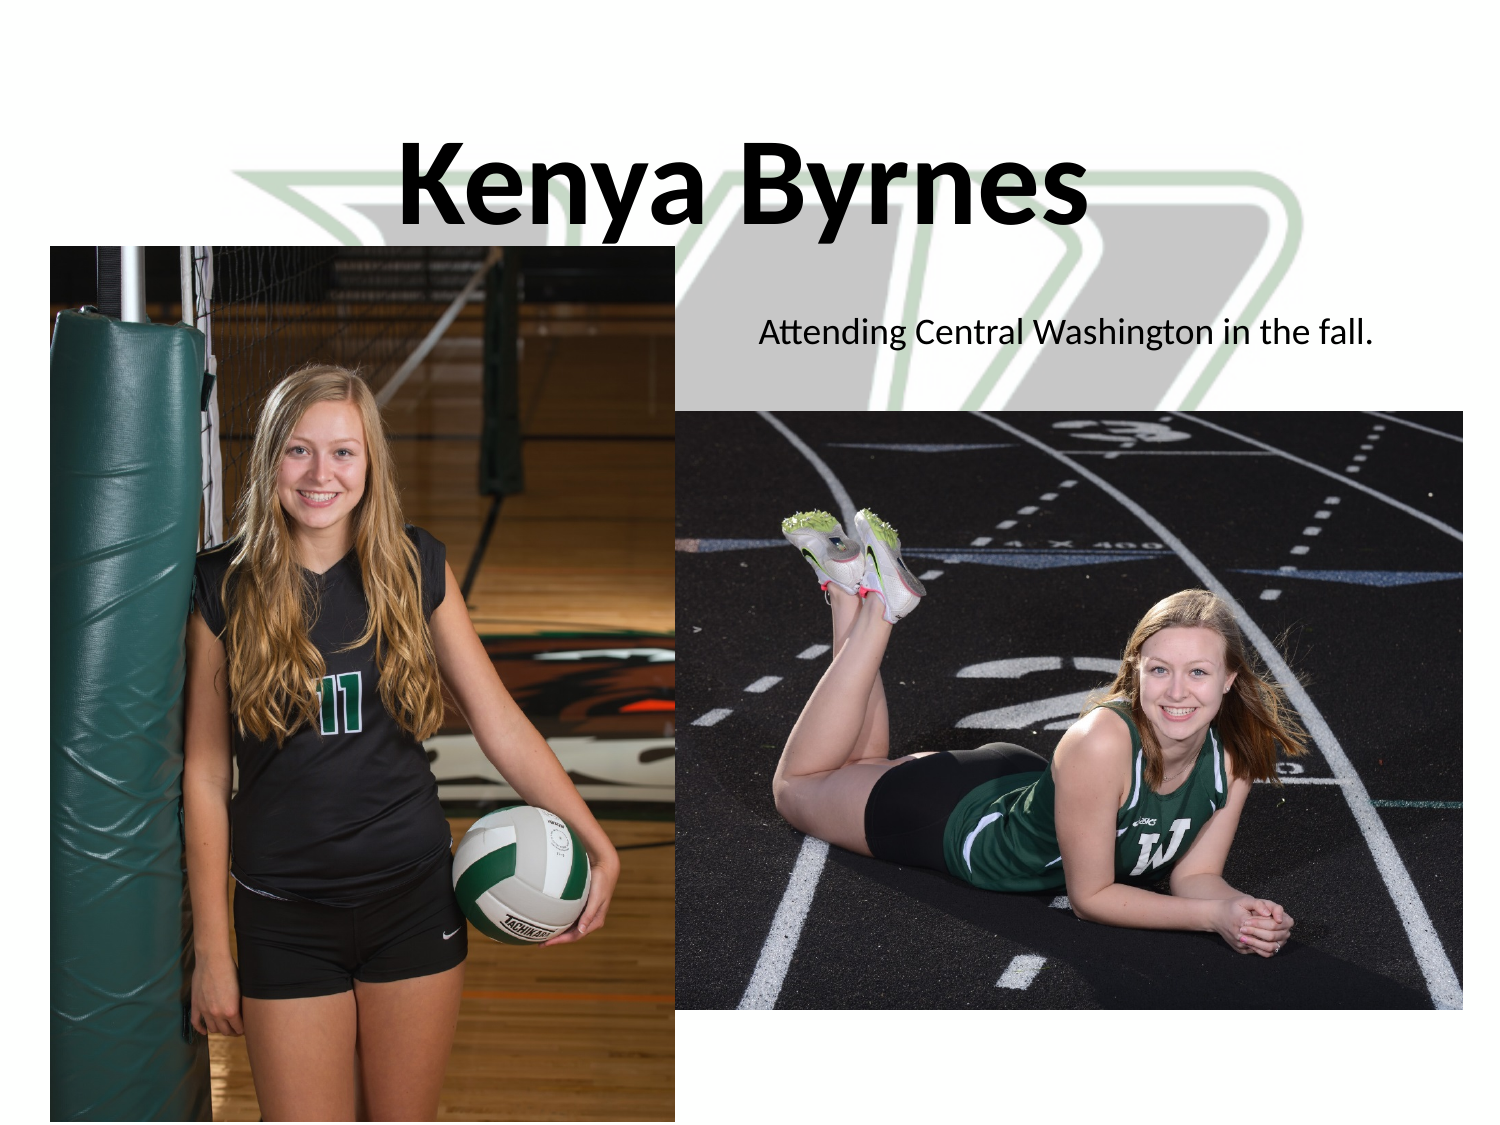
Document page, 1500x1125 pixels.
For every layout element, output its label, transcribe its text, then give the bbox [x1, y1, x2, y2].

text_box Attending Central Washington in the fall. [743, 299, 1445, 360]
picture [49, 246, 1463, 1123]
title Kenya Byrnes [24, 50, 1463, 300]
